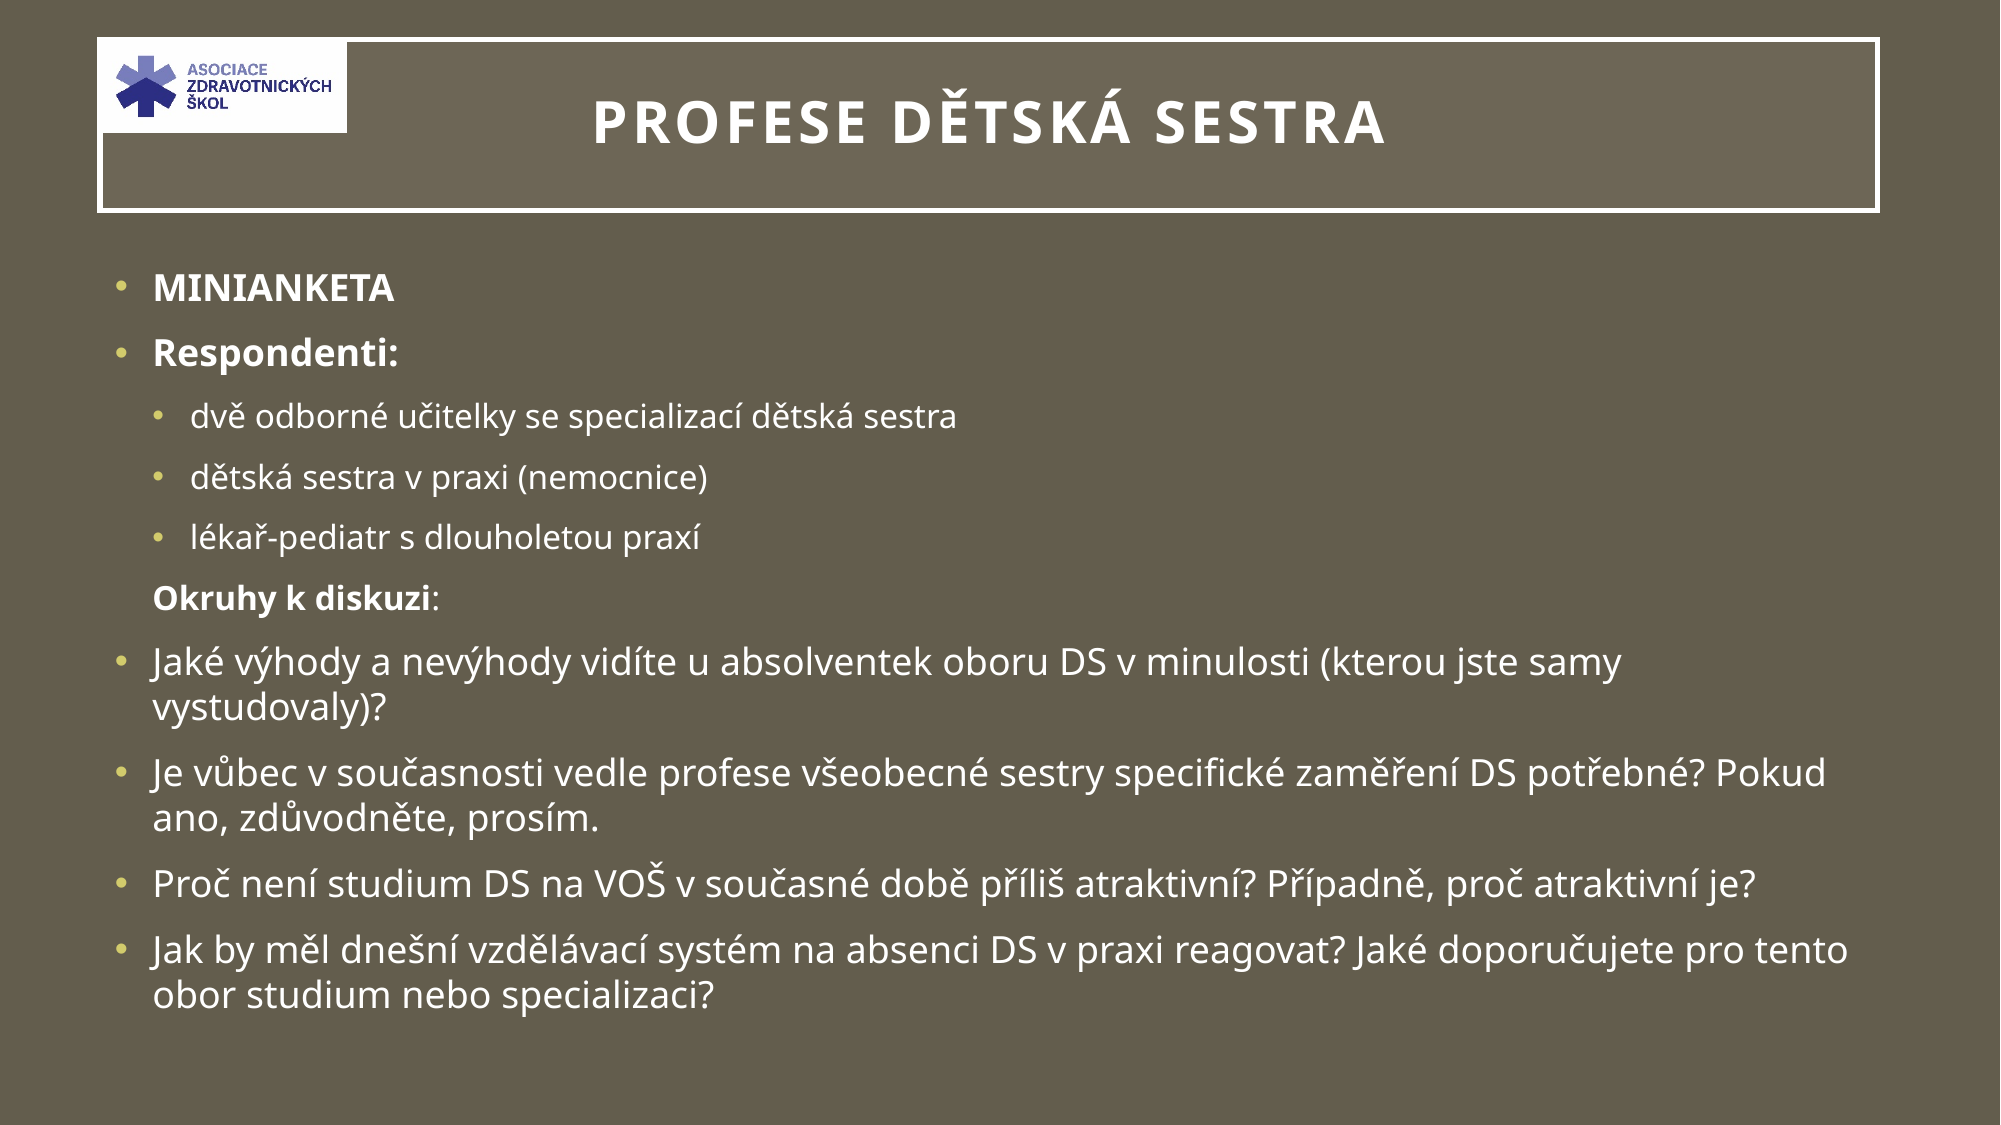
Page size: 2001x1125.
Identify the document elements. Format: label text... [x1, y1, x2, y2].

title profese dětská sestra [97, 37, 1880, 213]
list MINIANKETA Respondenti: dvě odborné učitelky se specializací dětská sestra dětská sestra v praxi (nemocnice) lékař-pediatr s dlouholetou praxí Okruhy k diskuzi: Jaké výhody a nevýhody vidíte u absolventek oboru DS v minulosti (kterou jste samy vystudovaly)? Je vůbec v současnosti vedle profese všeobecné sestry specifické zaměření DS potřebné? Pokud ano, zdůvodněte, prosím. Proč není studium DS na VOŠ v současné době příliš atraktivní? Případně, proč atraktivní je? Jak by měl dnešní vzdělávací systém na absenci DS v praxi reagovat? Jaké doporučujete pro tento obor studium nebo specializaci? [99, 256, 1878, 1060]
picture [99, 39, 347, 133]
